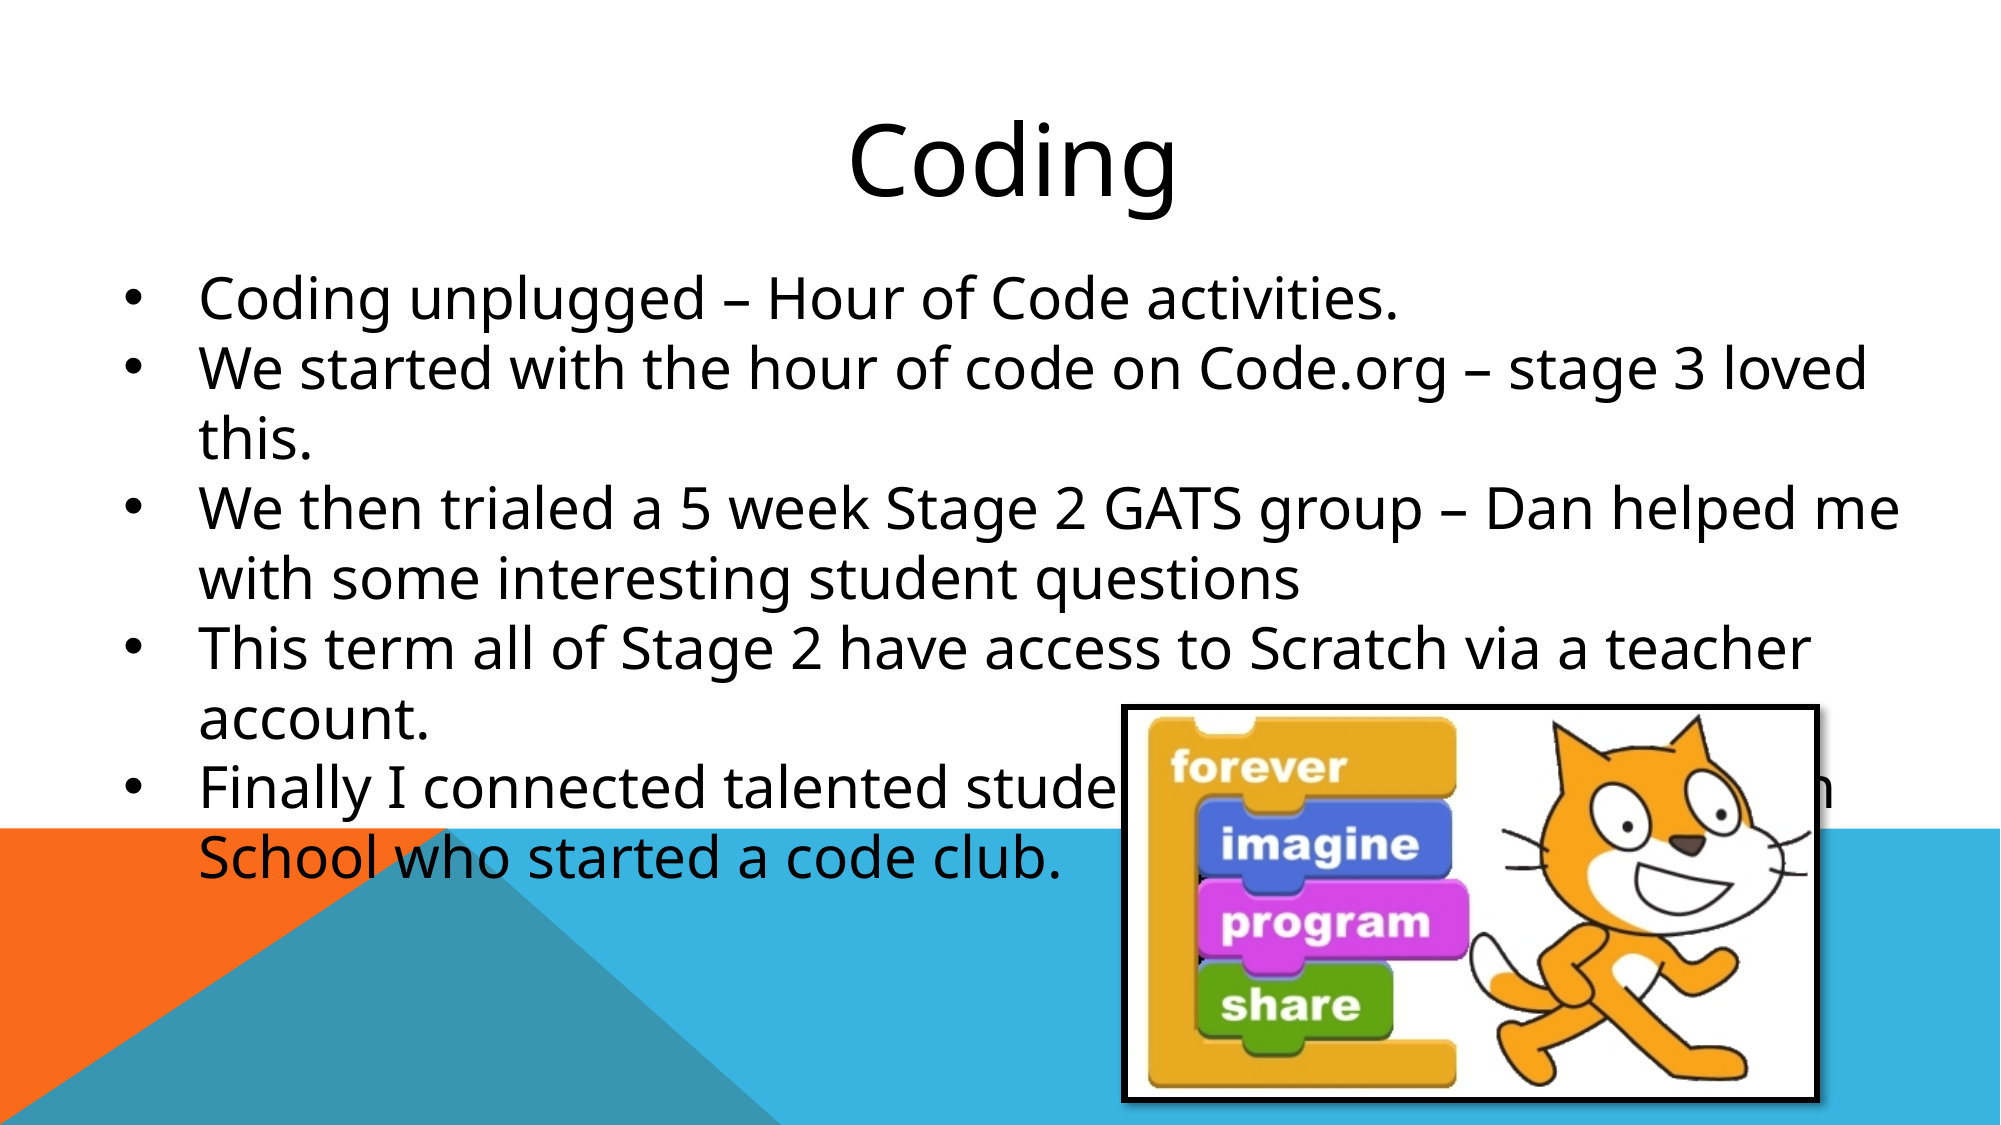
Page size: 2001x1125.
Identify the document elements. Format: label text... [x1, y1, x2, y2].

text_box Coding [213, 88, 1815, 224]
picture [1127, 710, 1815, 1097]
text_box Coding unplugged – Hour of Code activities. We started with the hour of code on Code.org – stage 3 loved this. We then trialed a 5 week Stage 2 GATS group – Dan helped me with some interesting student questions This term all of Stage 2 have access to Scratch via a teacher account. Finally I connected talented students with Newcastle Design School who started a code club. [108, 253, 1919, 943]
